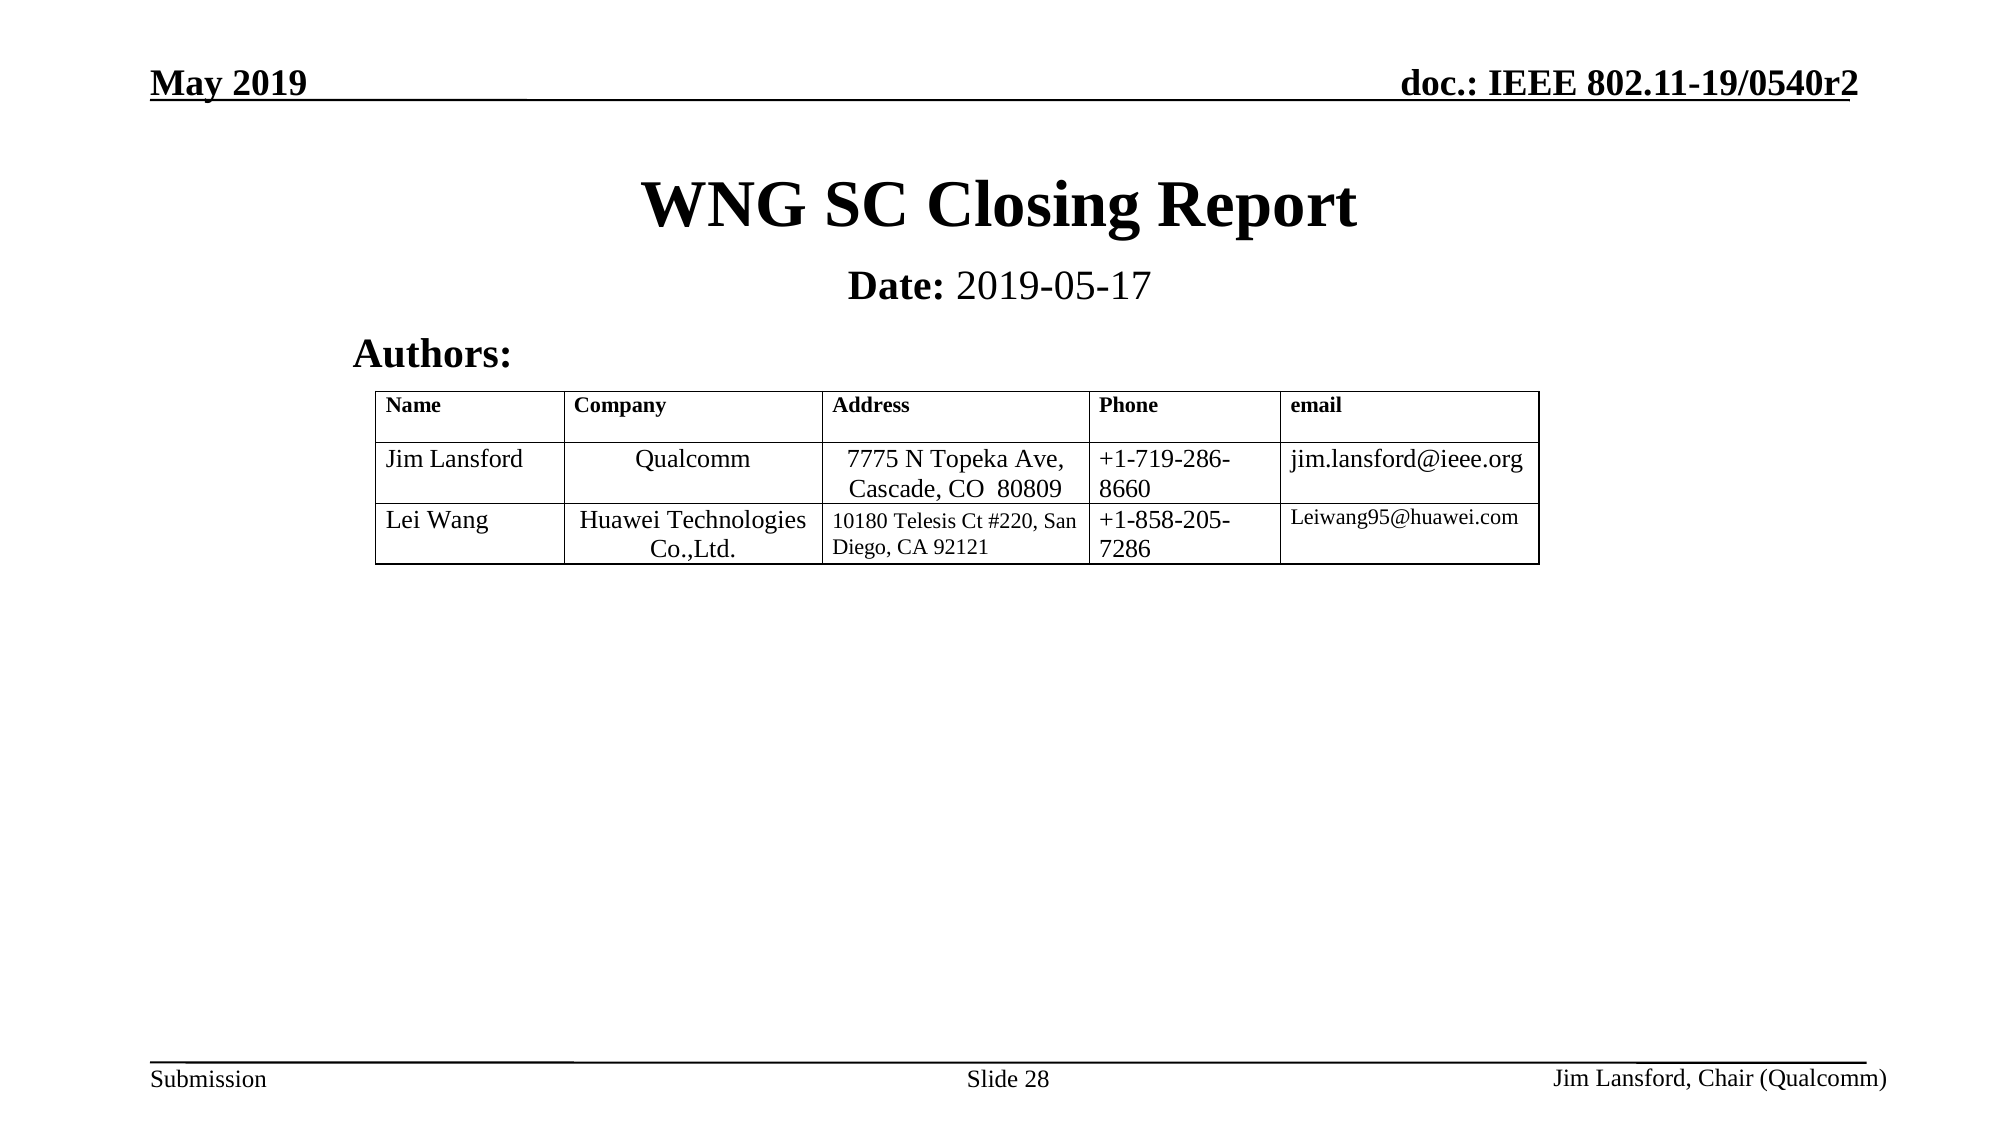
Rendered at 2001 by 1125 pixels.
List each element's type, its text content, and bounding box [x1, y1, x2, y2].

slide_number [149, 57, 386, 104]
slide_number Slide 28 [950, 1061, 1067, 1123]
text_box Authors: [337, 318, 575, 381]
footer Jim Lansford, Chair (Qualcomm) [1510, 1061, 1888, 1088]
list Date: 2019-05-17 [362, 249, 1638, 313]
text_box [361, 390, 1550, 730]
title WNG SC Closing Report [149, 112, 1850, 288]
